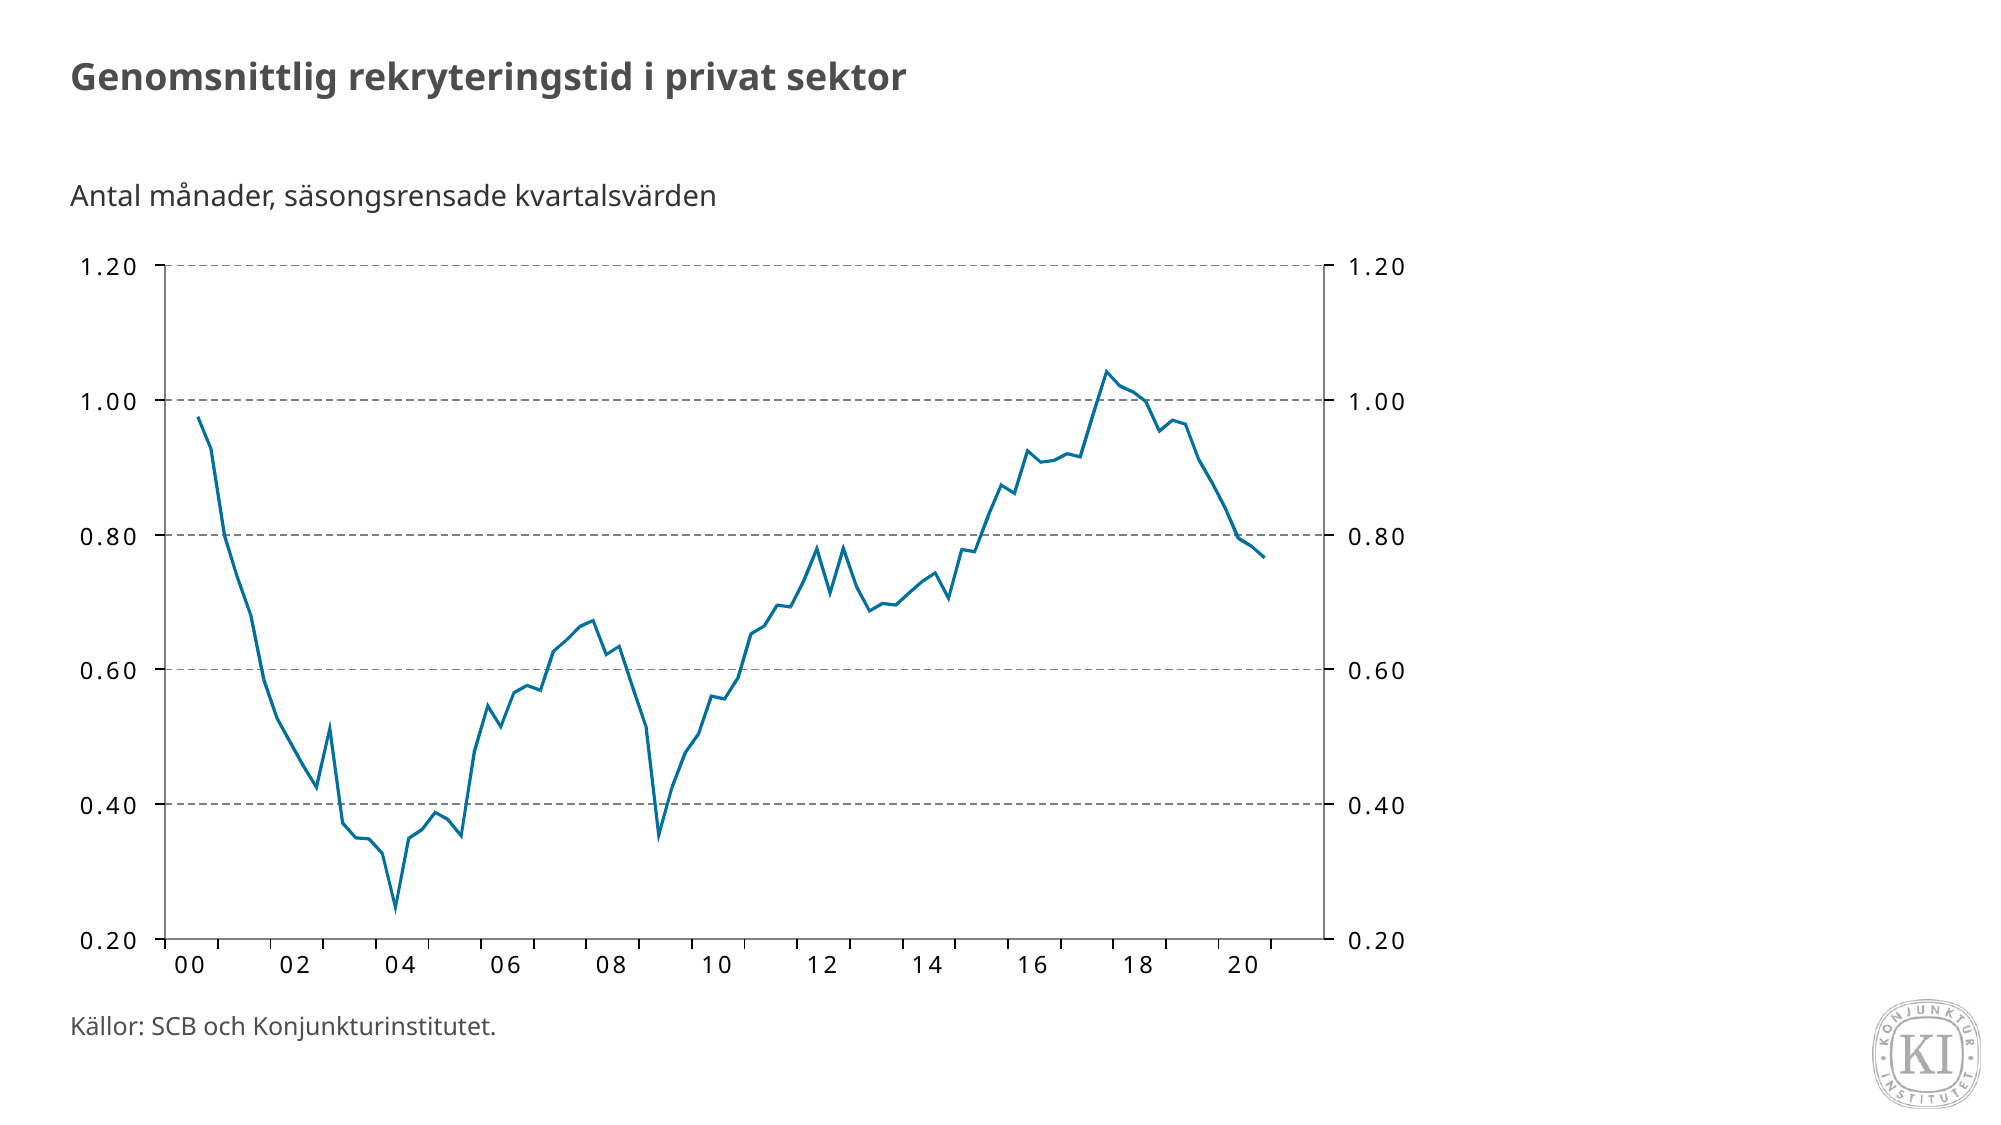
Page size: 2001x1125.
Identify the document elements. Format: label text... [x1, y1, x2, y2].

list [30, 228, 1453, 995]
picture [1872, 999, 1981, 1109]
title Genomsnittlig rekryteringstid i privat sektor [55, 45, 1476, 128]
list Antal månader, säsongsrensade kvartalsvärden [55, 137, 1476, 220]
subtitle Källor: SCB och Konjunkturinstitutet. [55, 1003, 1476, 1106]
